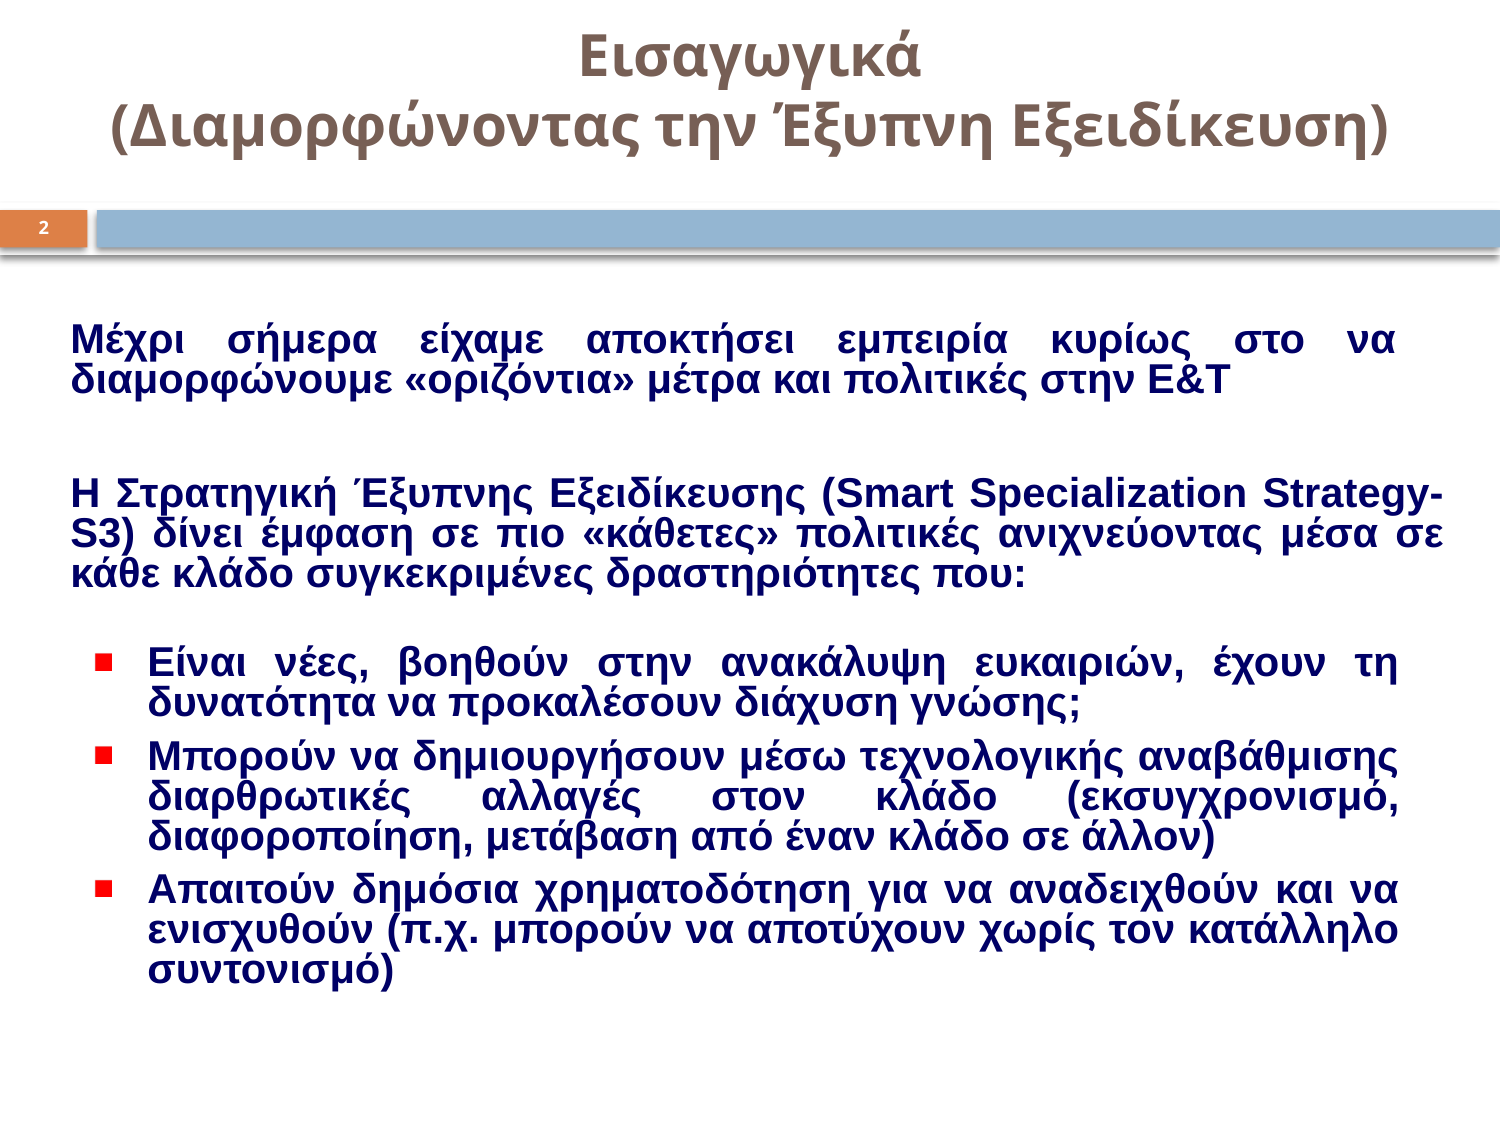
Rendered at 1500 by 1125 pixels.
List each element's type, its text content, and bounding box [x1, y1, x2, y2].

list Είναι νέες, βοηθούν στην ανακάλυψη ευκαιριών, έχουν τη δυνατότητα να προκαλέσουν διάχυση γνώσης; Μπορούν να δημιουργήσουν μέσω τεχνολογικής αναβάθμισης διαρθρωτικές αλλαγές στον κλάδο (εκσυγχρονισμό, διαφοροποίηση, μετάβαση από έναν κλάδο σε άλλον) Απαιτούν δημόσια χρηματοδότηση για να αναδειχθούν και να ενισχυθούν (π.χ. μπορούν να αποτύχουν χωρίς τον κατάλληλο συντονισμό) [76, 603, 1415, 1000]
picture [91, 649, 112, 671]
slide_number 2 [0, 208, 88, 249]
text_box Η Στρατηγική Έξυπνης Εξειδίκευσης (Smart Specialization Strategy-S3) δίνει έμφαση σε πιο «κάθετες» πολιτικές ανιχνεύοντας μέσα σε κάθε κλάδο συγκεκριμένες δραστηριότητες που: [0, 468, 1459, 603]
text_box Μέχρι σήμερα είχαμε αποκτήσει εμπειρία κυρίως στο να διαμορφώνουμε «οριζόντια» μέτρα και πολιτικές στην Ε&Τ [0, 314, 1412, 410]
picture [91, 876, 112, 897]
title Εισαγωγικά (Διαμορφώνοντας την Έξυπνη Εξειδίκευση) [0, 0, 1500, 178]
picture [91, 742, 112, 764]
